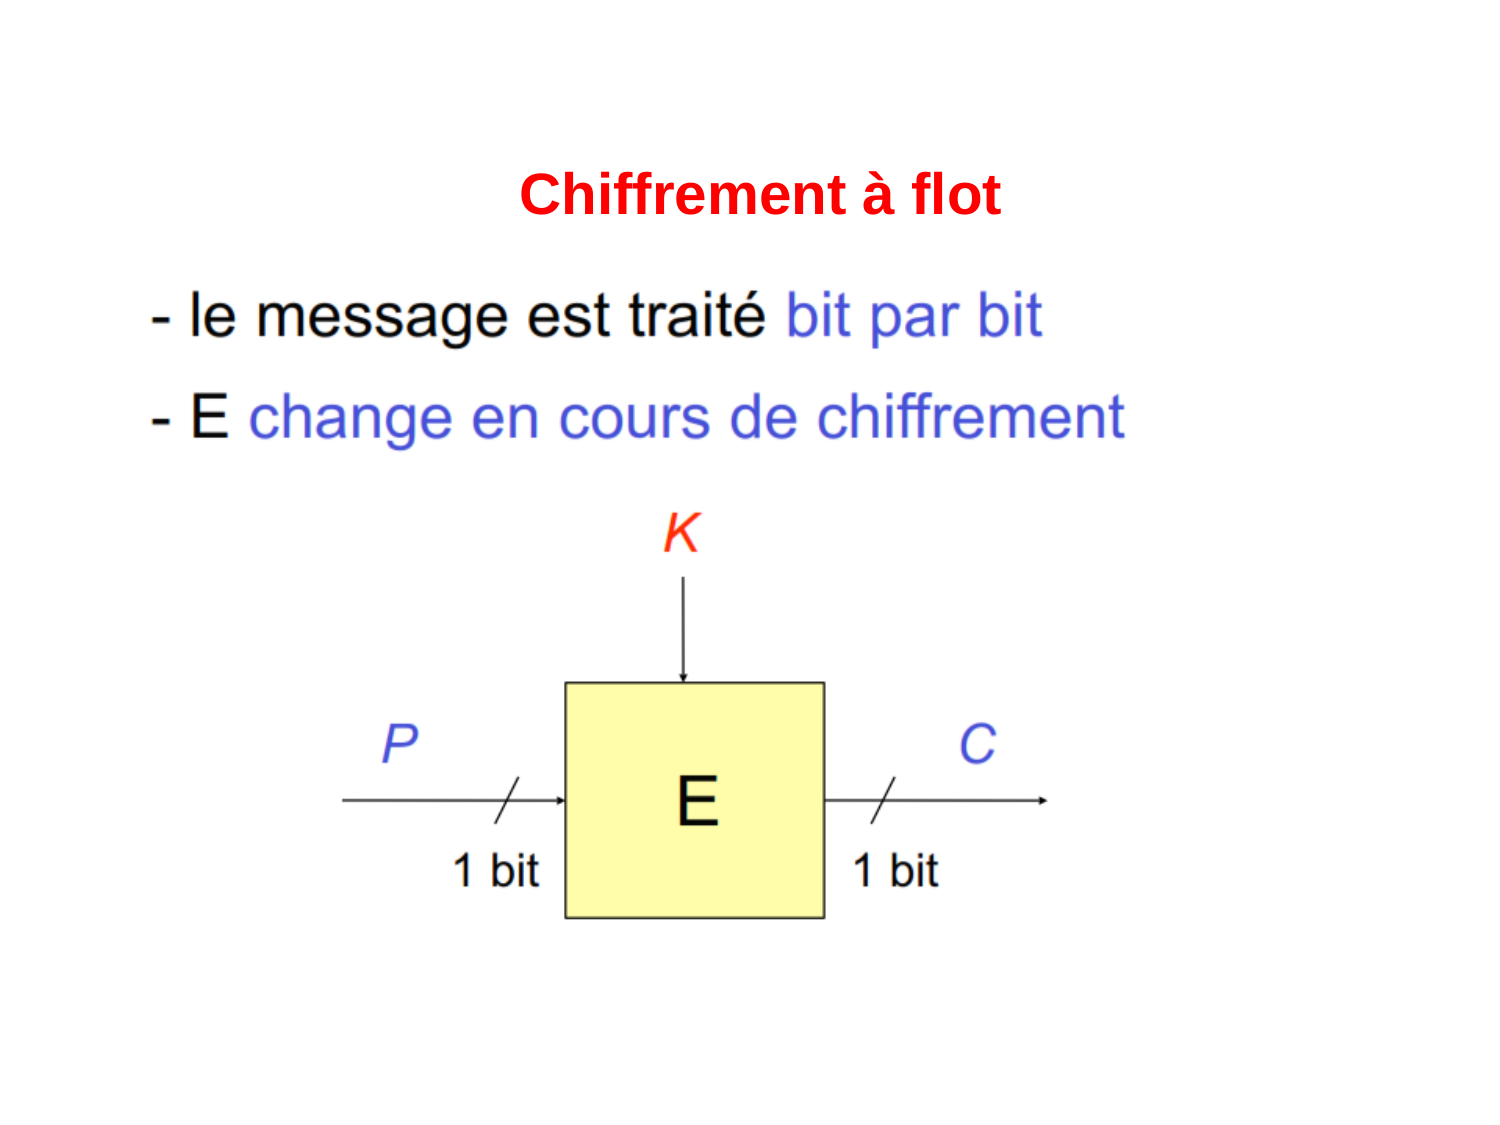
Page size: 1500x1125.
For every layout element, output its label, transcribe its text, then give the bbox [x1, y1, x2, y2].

text_box Chiffrement à flot [504, 149, 1018, 234]
picture [122, 255, 1367, 993]
